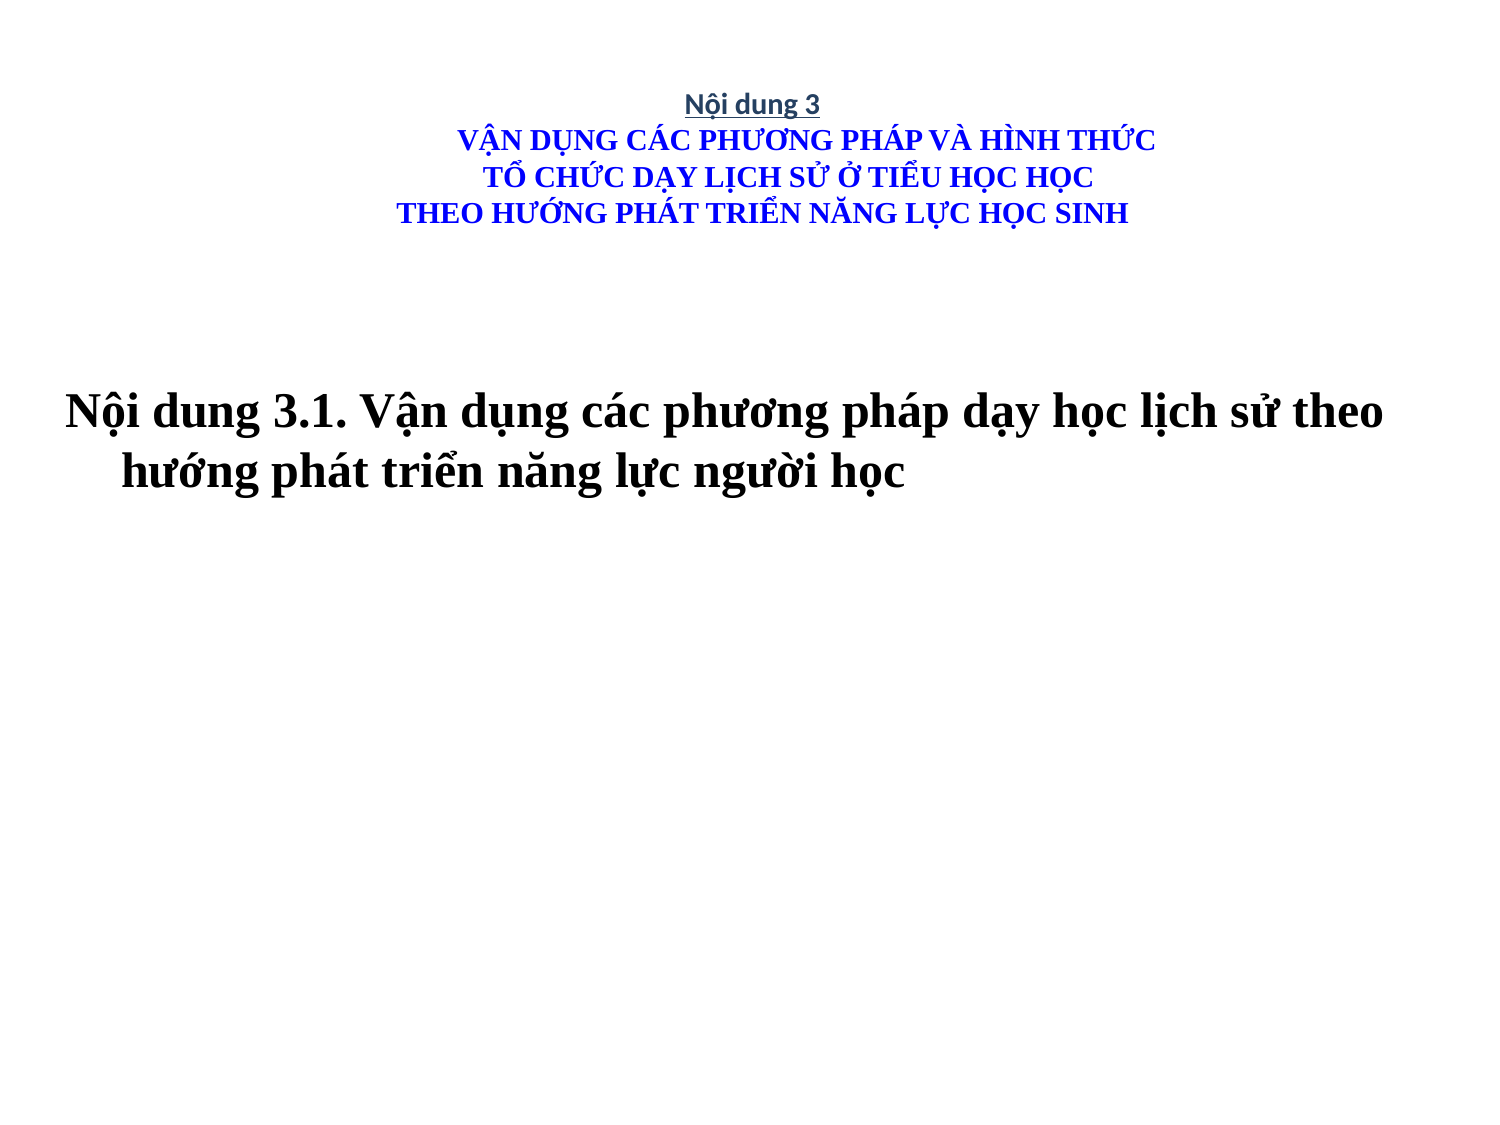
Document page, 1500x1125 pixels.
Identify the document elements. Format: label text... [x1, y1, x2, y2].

list Nội dung 3.1. Vận dụng các phương pháp dạy học lịch sử theo hướng phát triển năng lực người học [50, 299, 1475, 1125]
title Nội dung 3 VẬN DỤNG CÁC PHƯƠNG PHÁP VÀ HÌNH THỨC TỔ CHỨC DẠY LỊCH SỬ Ở TIỂU HỌC HỌC THEO HƯỚNG PHÁT TRIỂN NĂNG LỰC HỌC SINH [50, 75, 1475, 275]
